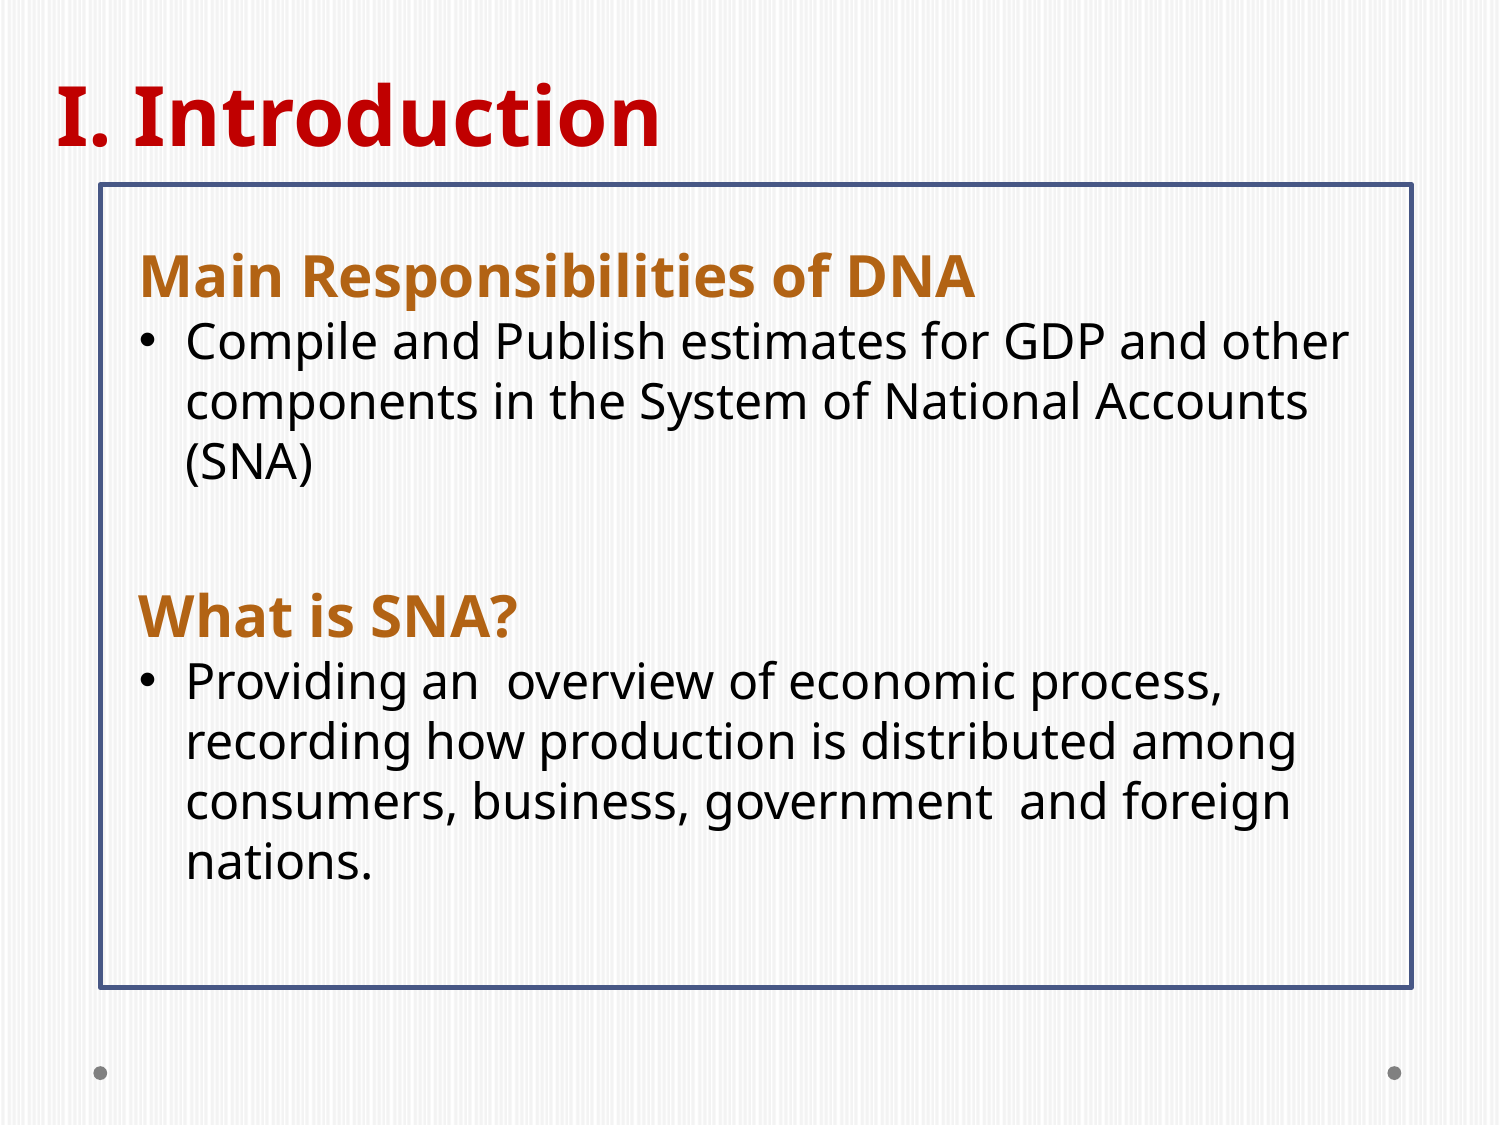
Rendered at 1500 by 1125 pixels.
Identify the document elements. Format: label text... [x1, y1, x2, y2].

text_box I. Introduction [41, 55, 1306, 171]
text_box [98, 182, 1414, 990]
